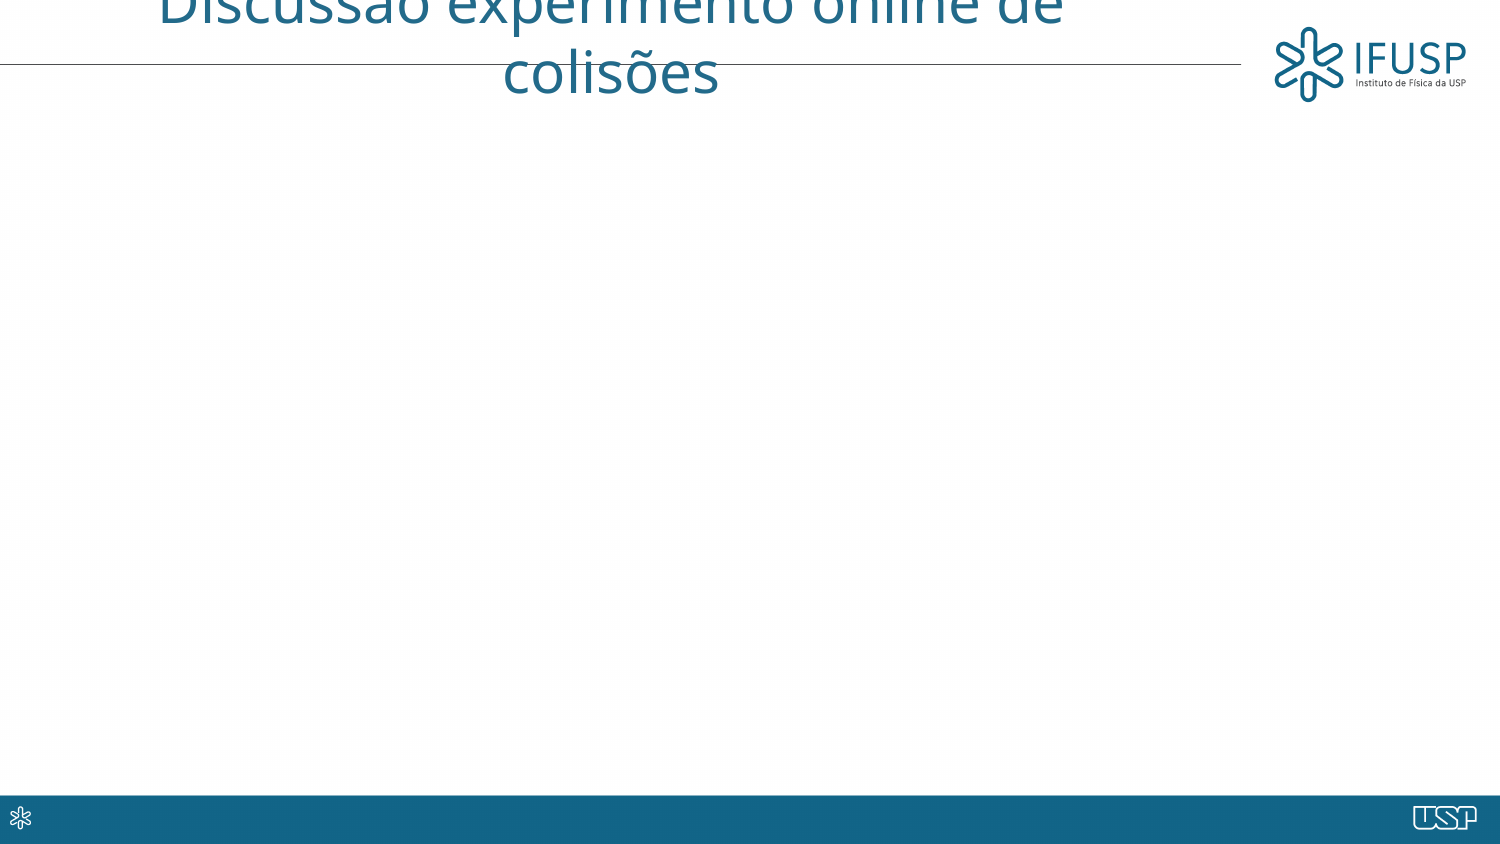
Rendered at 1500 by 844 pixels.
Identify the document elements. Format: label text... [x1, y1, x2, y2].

title Discussão experimento online de colisões [94, 15, 1129, 57]
picture [0, 0, 1500, 844]
